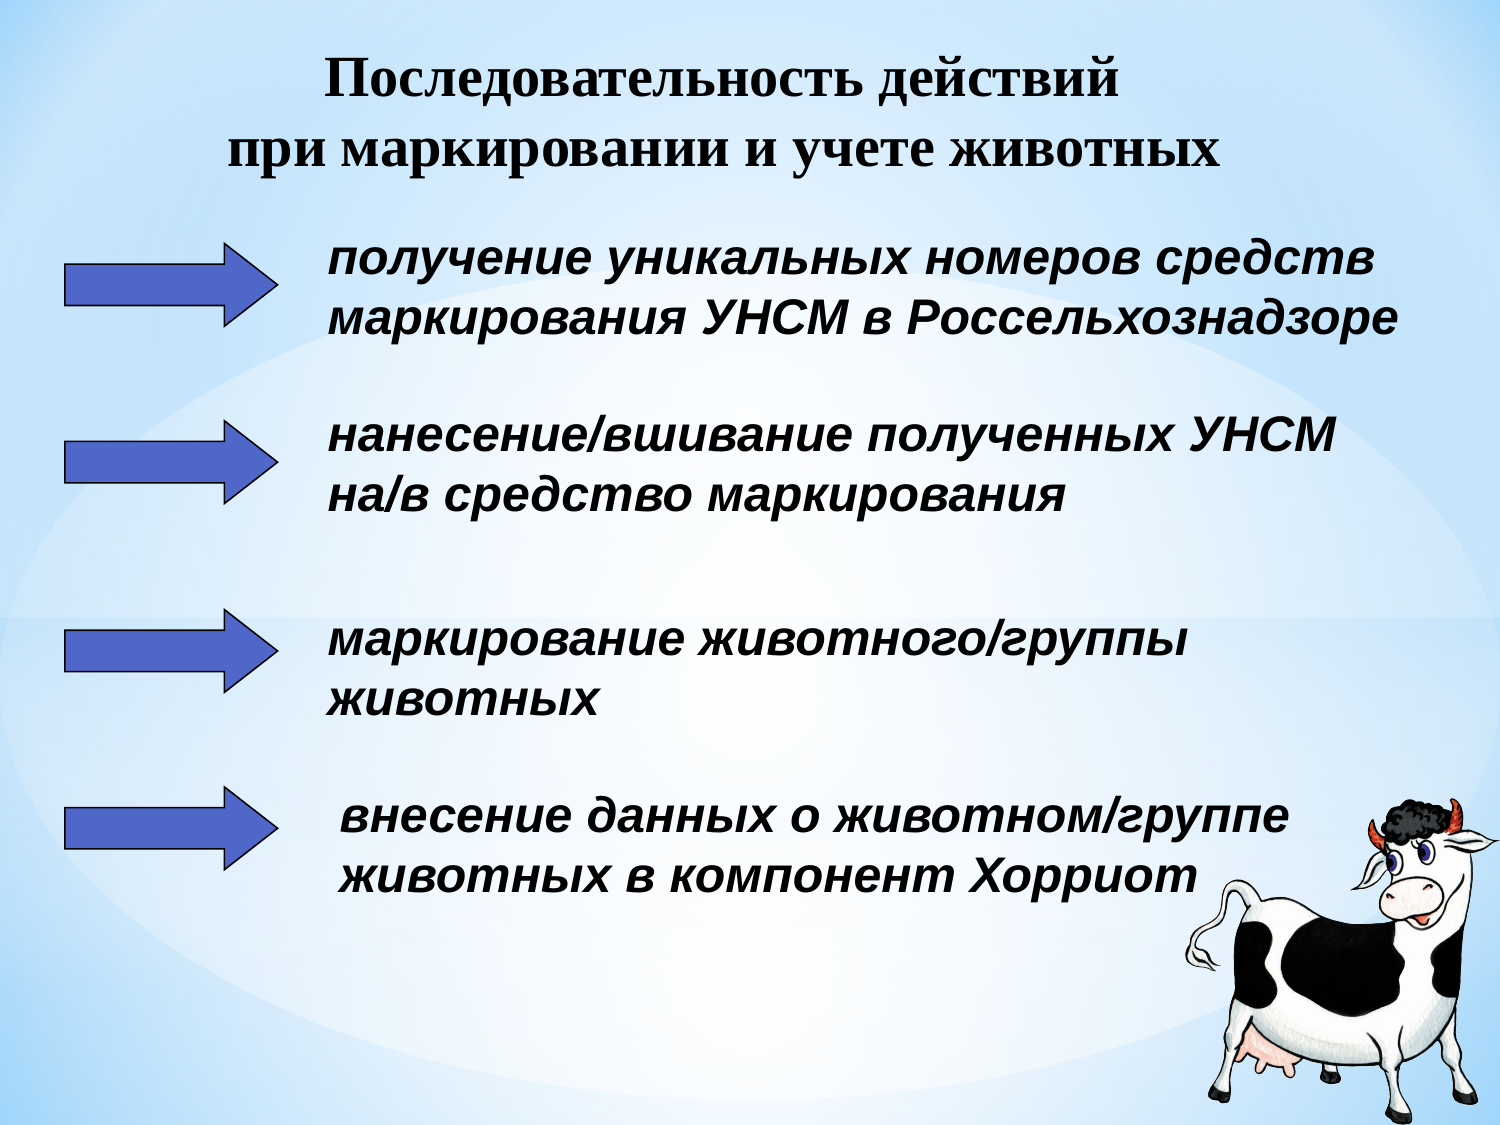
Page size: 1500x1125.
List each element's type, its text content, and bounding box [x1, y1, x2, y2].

text_box [64, 609, 278, 693]
text_box [64, 786, 278, 870]
text_box [64, 243, 278, 327]
text_box [64, 420, 278, 504]
text_box внесение данных о животном/группе животных в компонент Хорриот [324, 775, 1388, 910]
text_box маркирование животного/группы животных [312, 598, 1459, 733]
text_box нанесение/вшивание полученных УНСМ на/в средство маркирования [312, 394, 1459, 529]
text_box Последовательность действий при маркировании и учете животных [0, 31, 1459, 186]
picture [1185, 798, 1500, 1125]
text_box получение уникальных номеров средств маркирования УНСМ в Россельхознадзоре [312, 217, 1459, 352]
